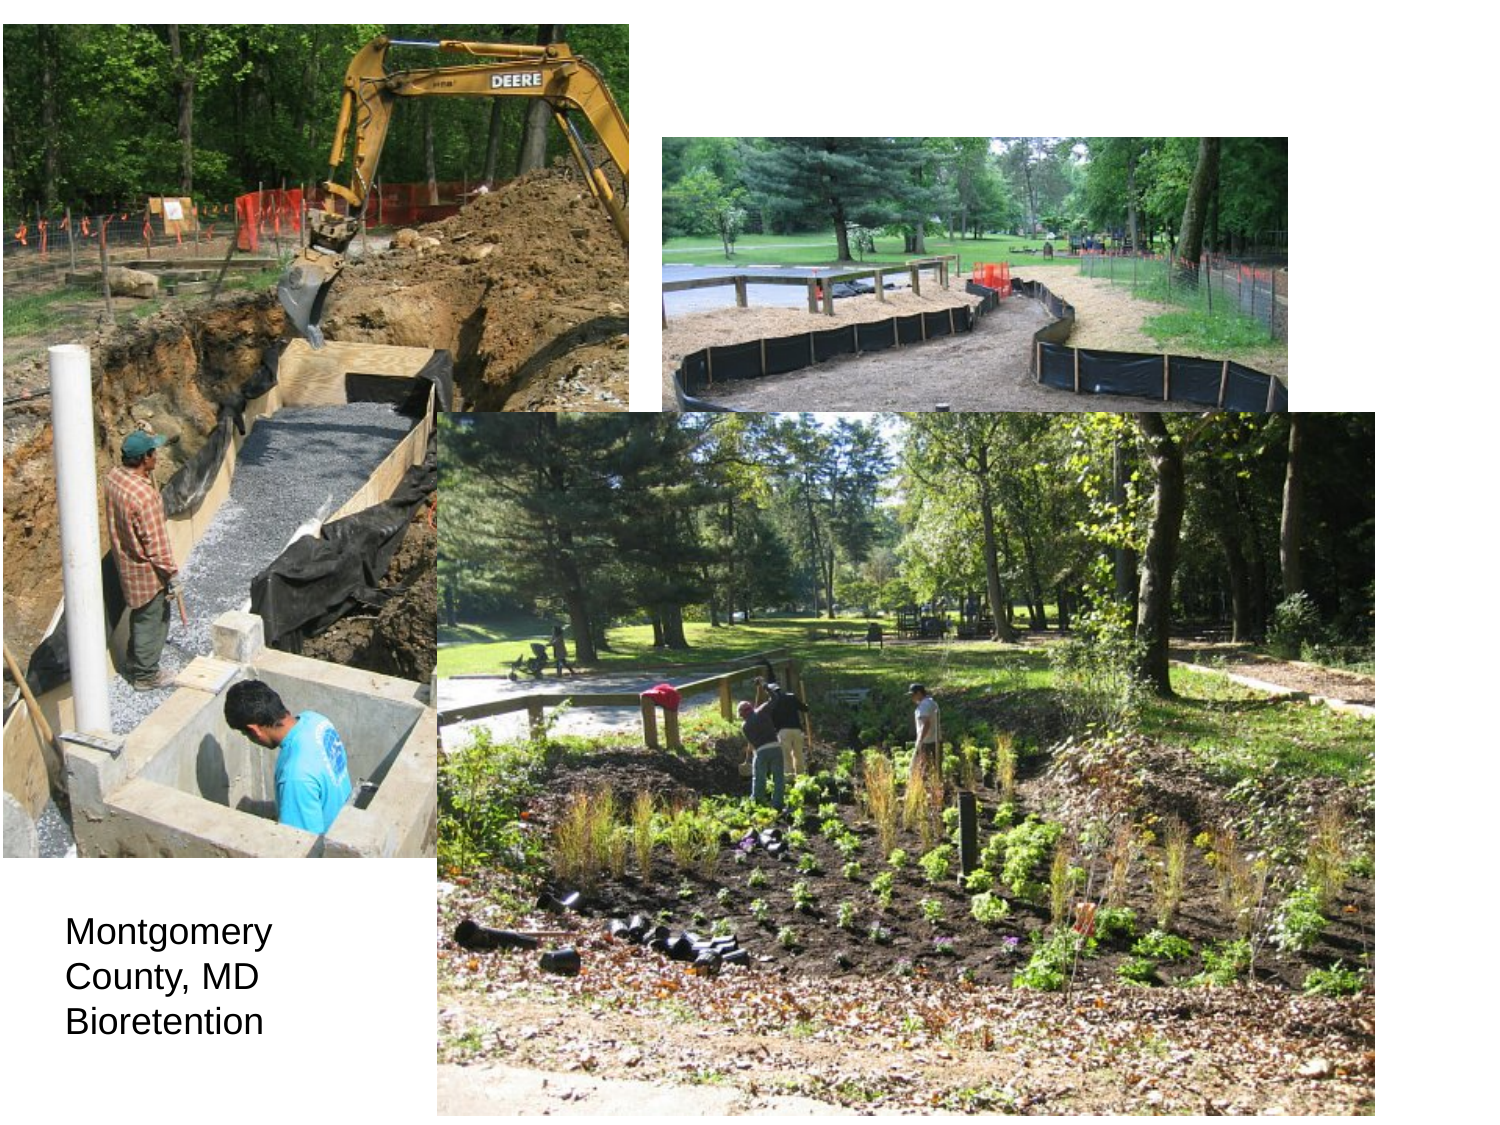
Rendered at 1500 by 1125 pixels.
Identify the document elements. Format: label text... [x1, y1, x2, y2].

text_box Montgomery County, MD Bioretention [50, 899, 388, 1050]
picture [3, 24, 1375, 1116]
